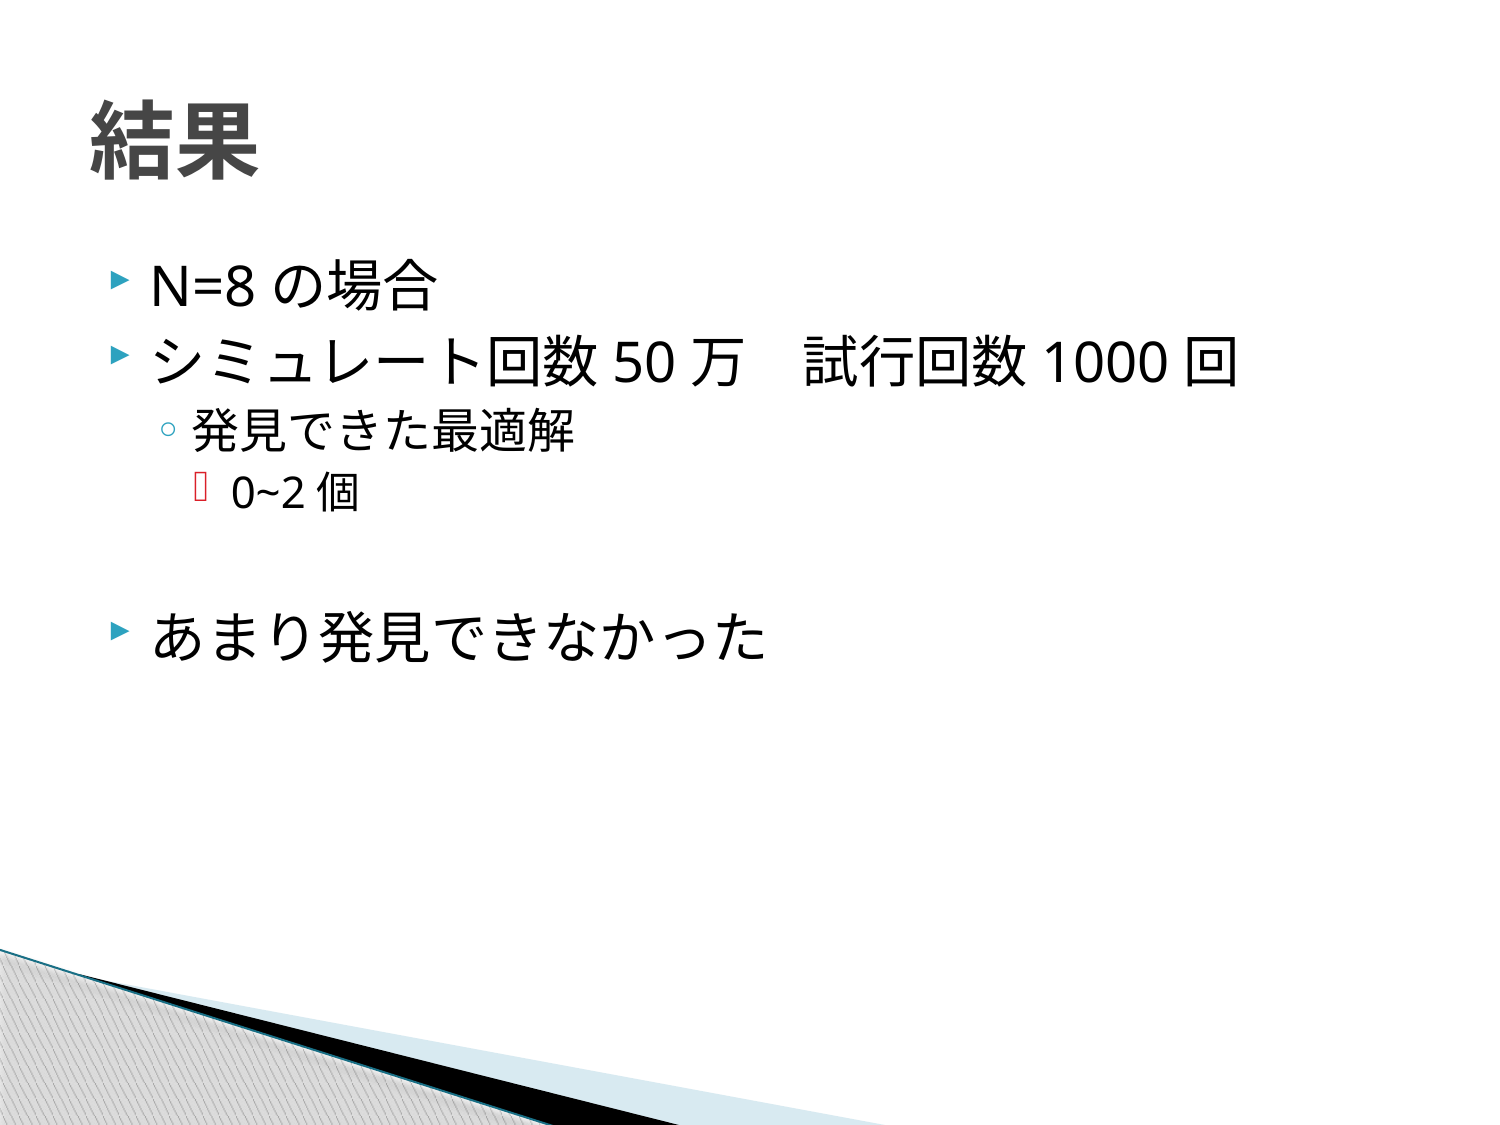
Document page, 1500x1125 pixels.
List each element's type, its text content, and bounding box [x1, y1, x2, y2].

title 結果 [75, 45, 1425, 233]
list N=8の場合 シミュレート回数50万 試行回数1000回 発見できた最適解 0~2個 あまり発見できなかった [75, 243, 1425, 986]
